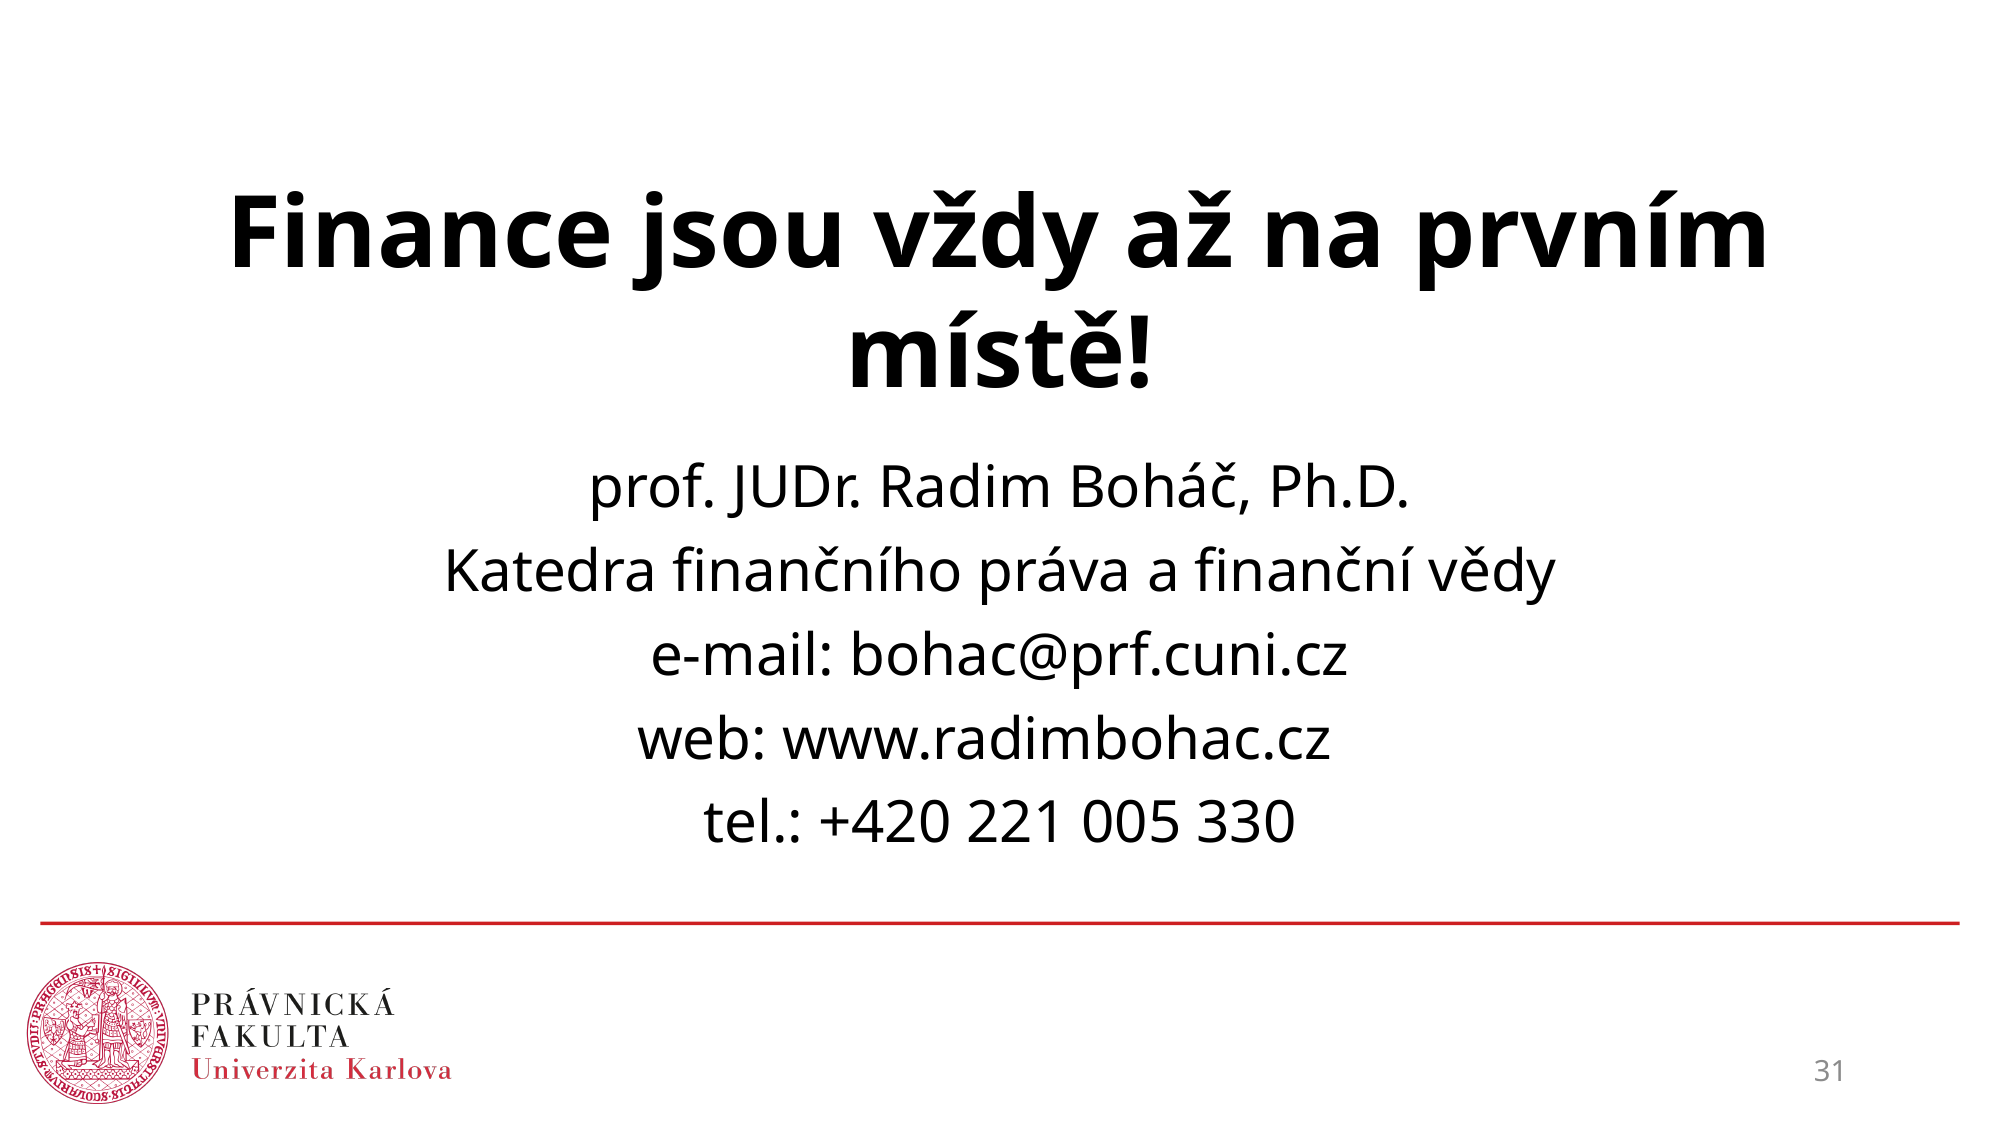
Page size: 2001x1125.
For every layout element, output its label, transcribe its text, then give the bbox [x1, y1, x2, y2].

picture [26, 962, 452, 1104]
slide_number 31 [1412, 1042, 1863, 1103]
title Finance jsou vždy až na prvním místě! [137, 178, 1863, 397]
list prof. JUDr. Radim Boháč, Ph.D. Katedra finančního práva a finanční vědy e-mail: bohac@prf.cuni.cz web: www.radimbohac.cz tel.: +420 221 005 330 [137, 450, 1863, 905]
